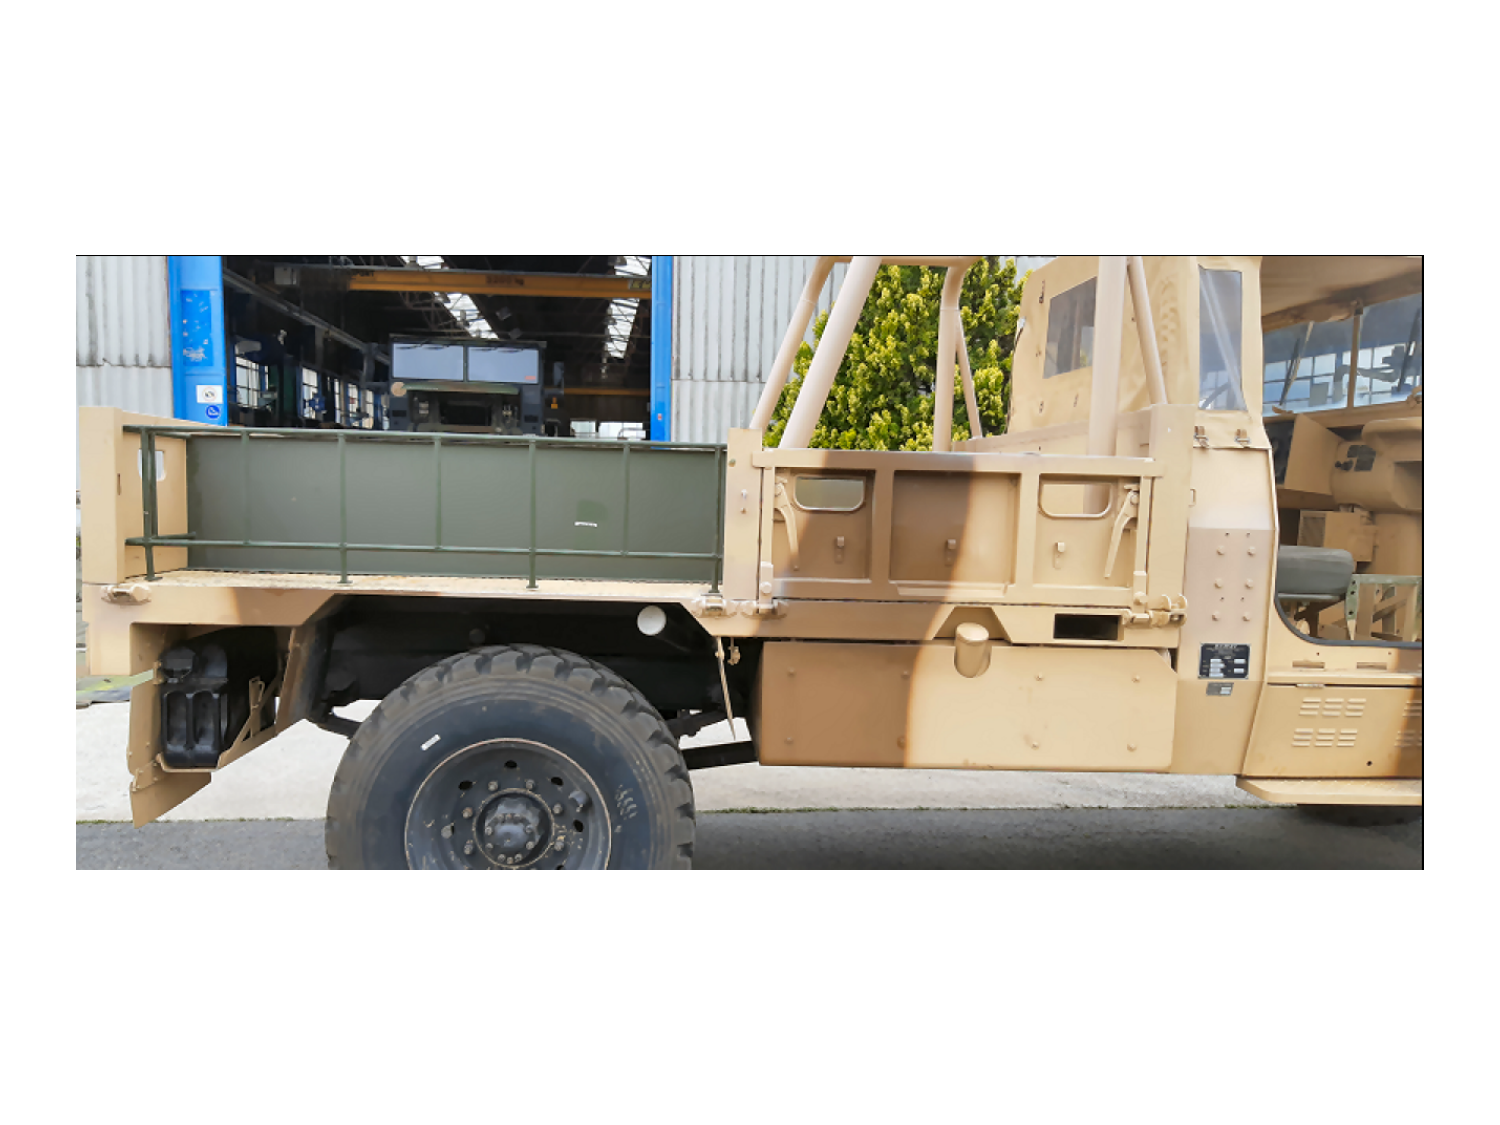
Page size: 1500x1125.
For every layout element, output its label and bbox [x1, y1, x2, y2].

picture [76, 255, 1424, 870]
